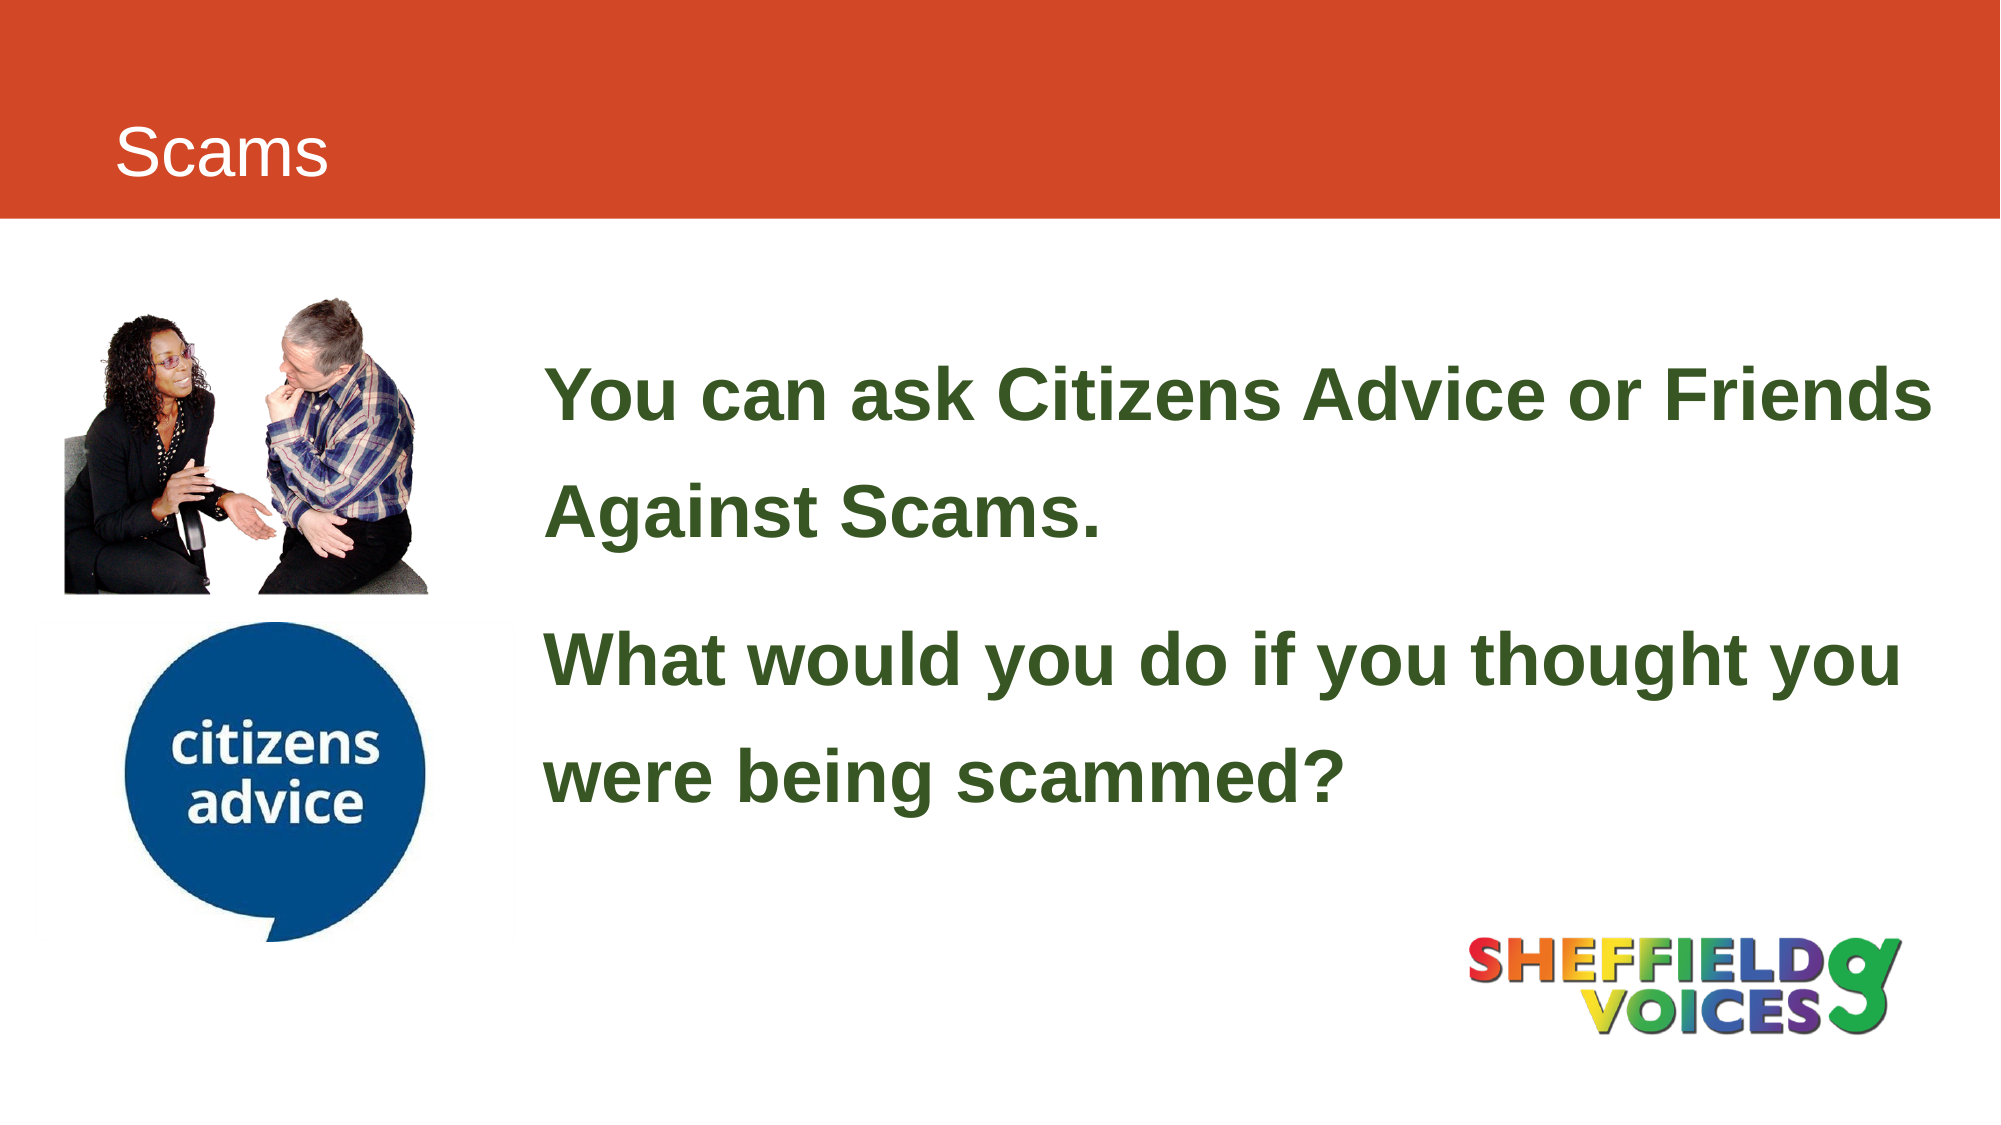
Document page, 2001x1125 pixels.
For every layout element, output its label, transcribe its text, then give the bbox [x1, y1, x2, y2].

title Scams [99, 0, 1863, 199]
list You can ask Citizens Advice or Friends Against Scams. What would you do if you thought you were being scammed? [528, 311, 1987, 910]
picture [34, 258, 516, 942]
picture [1462, 933, 1907, 1039]
